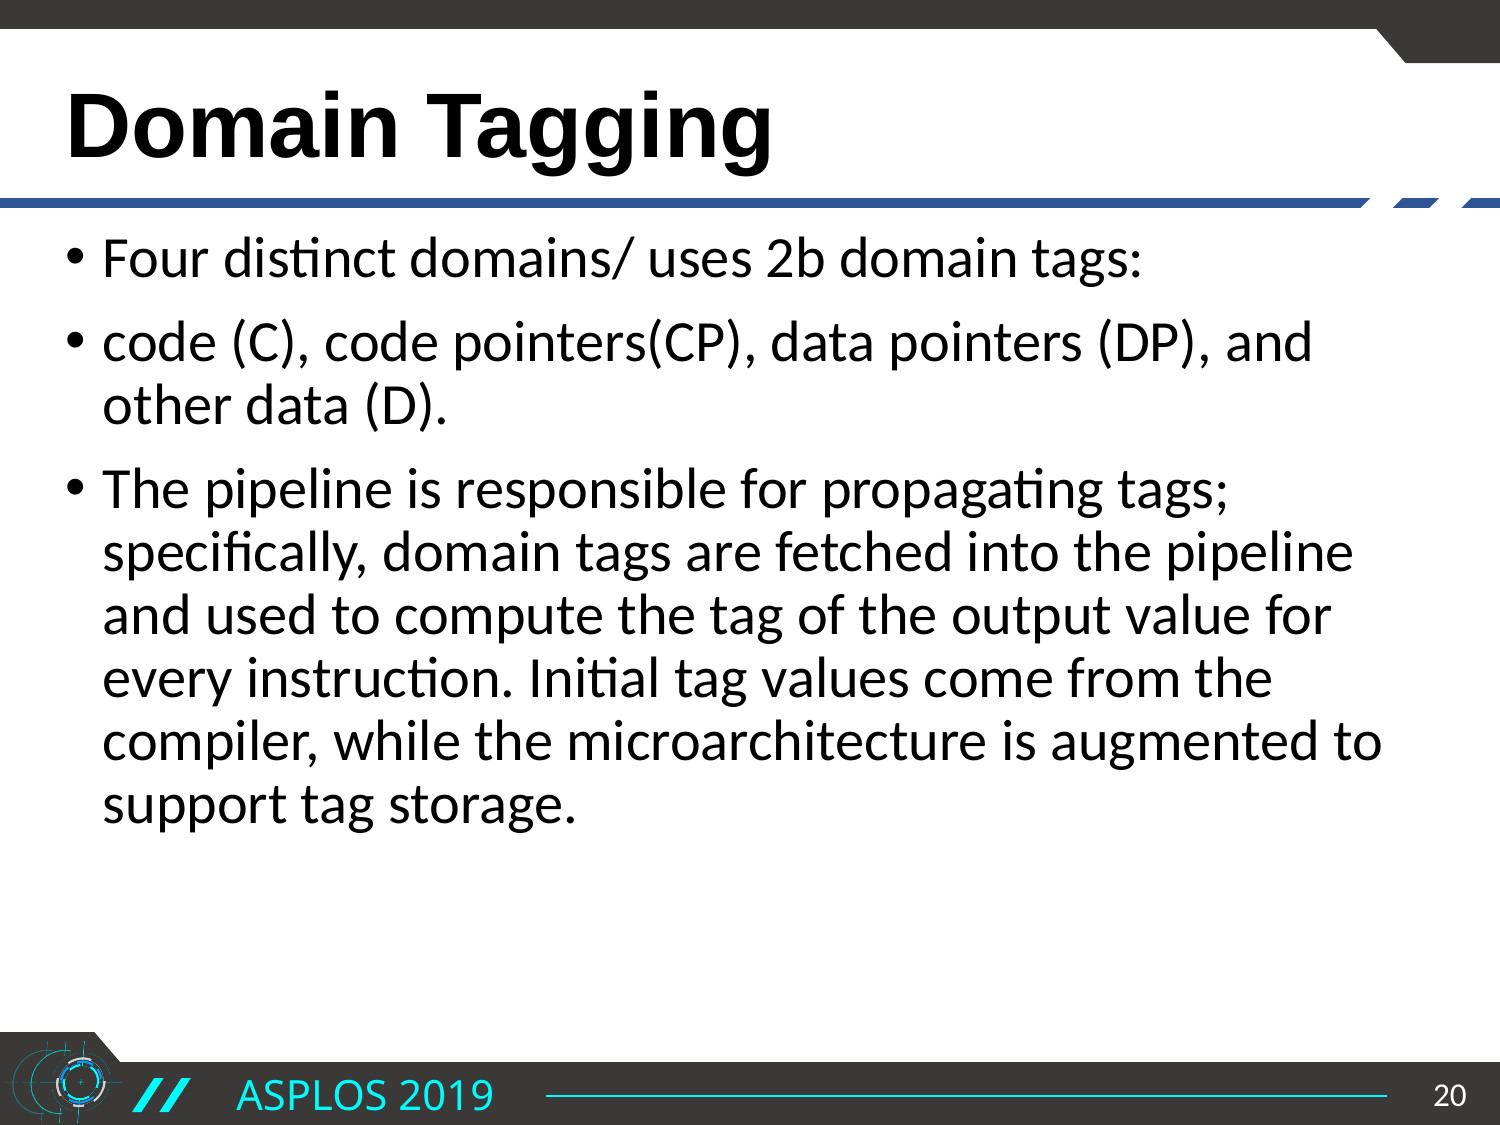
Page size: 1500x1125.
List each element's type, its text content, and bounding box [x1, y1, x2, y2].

slide_number 20 [1396, 1063, 1482, 1124]
list Four distinct domains/ uses 2b domain tags: code (C), code pointers(CP), data pointers (DP), and other data (D). The pipeline is responsible for propagating tags; specifically, domain tags are fetched into the pipeline and used to compute the tag of the output value for every instruction. Initial tag values come from the compiler, while the microarchitecture is augmented to support tag storage. [50, 220, 1450, 1014]
title Domain Tagging [50, 59, 1450, 195]
picture [0, 1038, 124, 1125]
